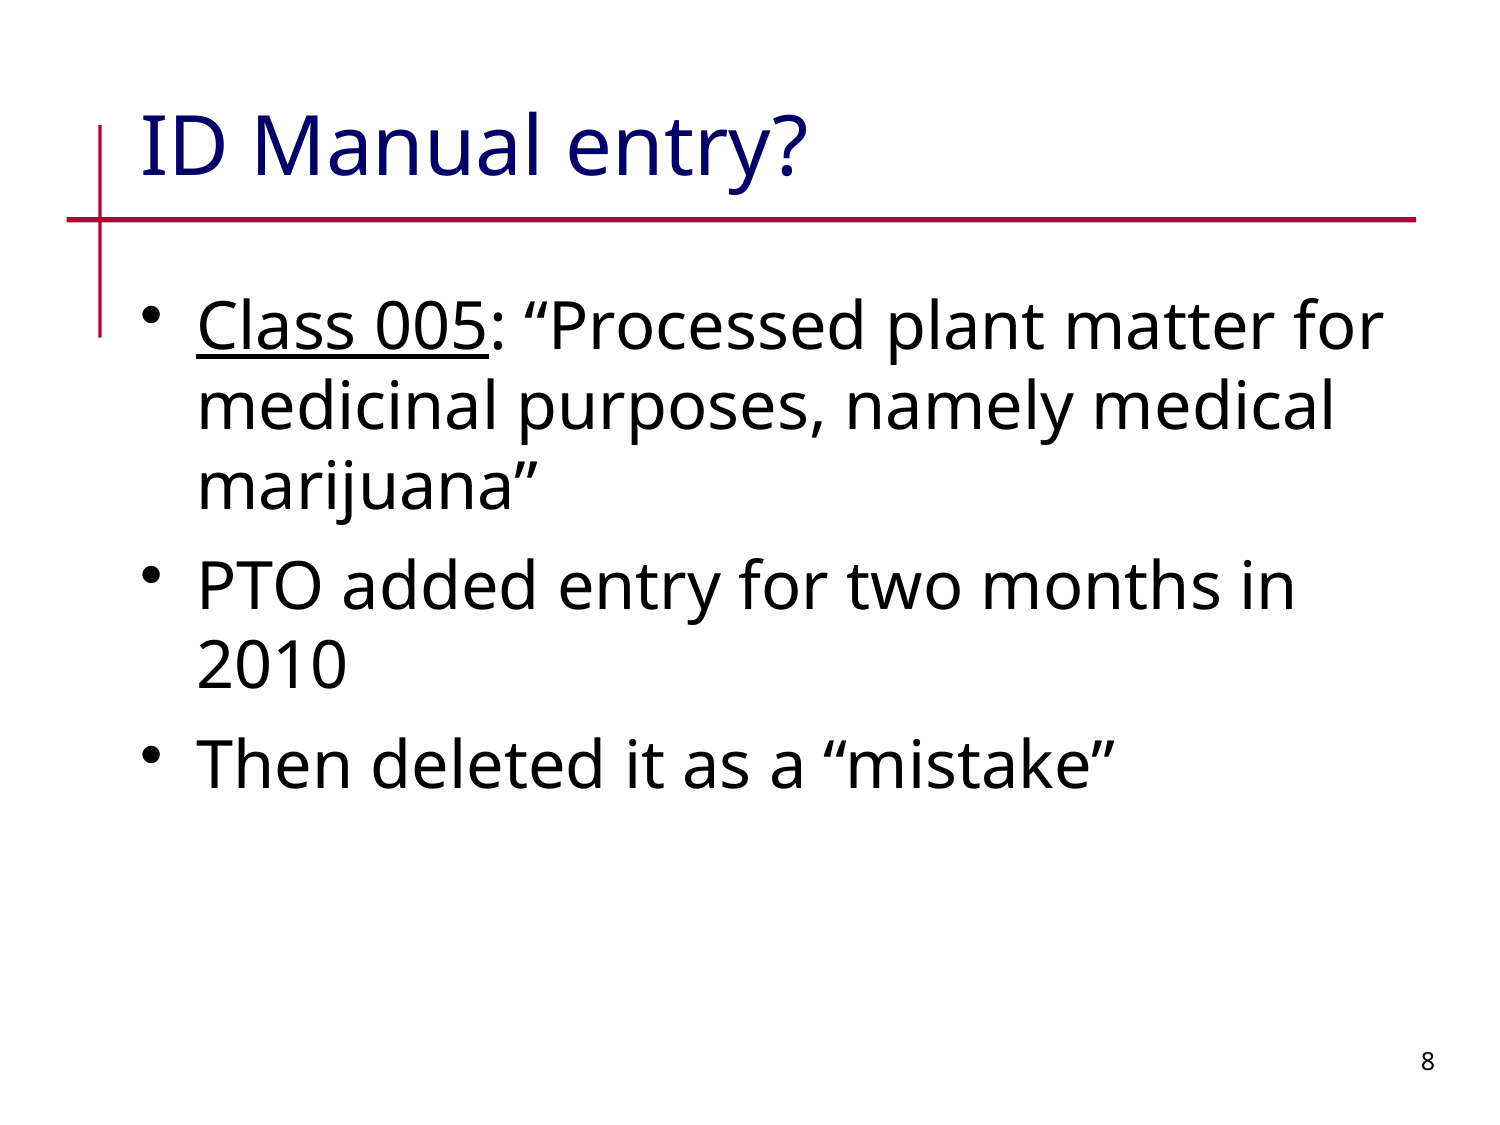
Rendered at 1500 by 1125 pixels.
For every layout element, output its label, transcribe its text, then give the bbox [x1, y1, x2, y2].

slide_number 8 [1374, 1012, 1451, 1088]
list Class 005: “Processed plant matter for medicinal purposes, namely medical marijuana” PTO added entry for two months in 2010 Then deleted it as a “mistake” [125, 275, 1438, 975]
title ID Manual entry? [125, 12, 1475, 200]
